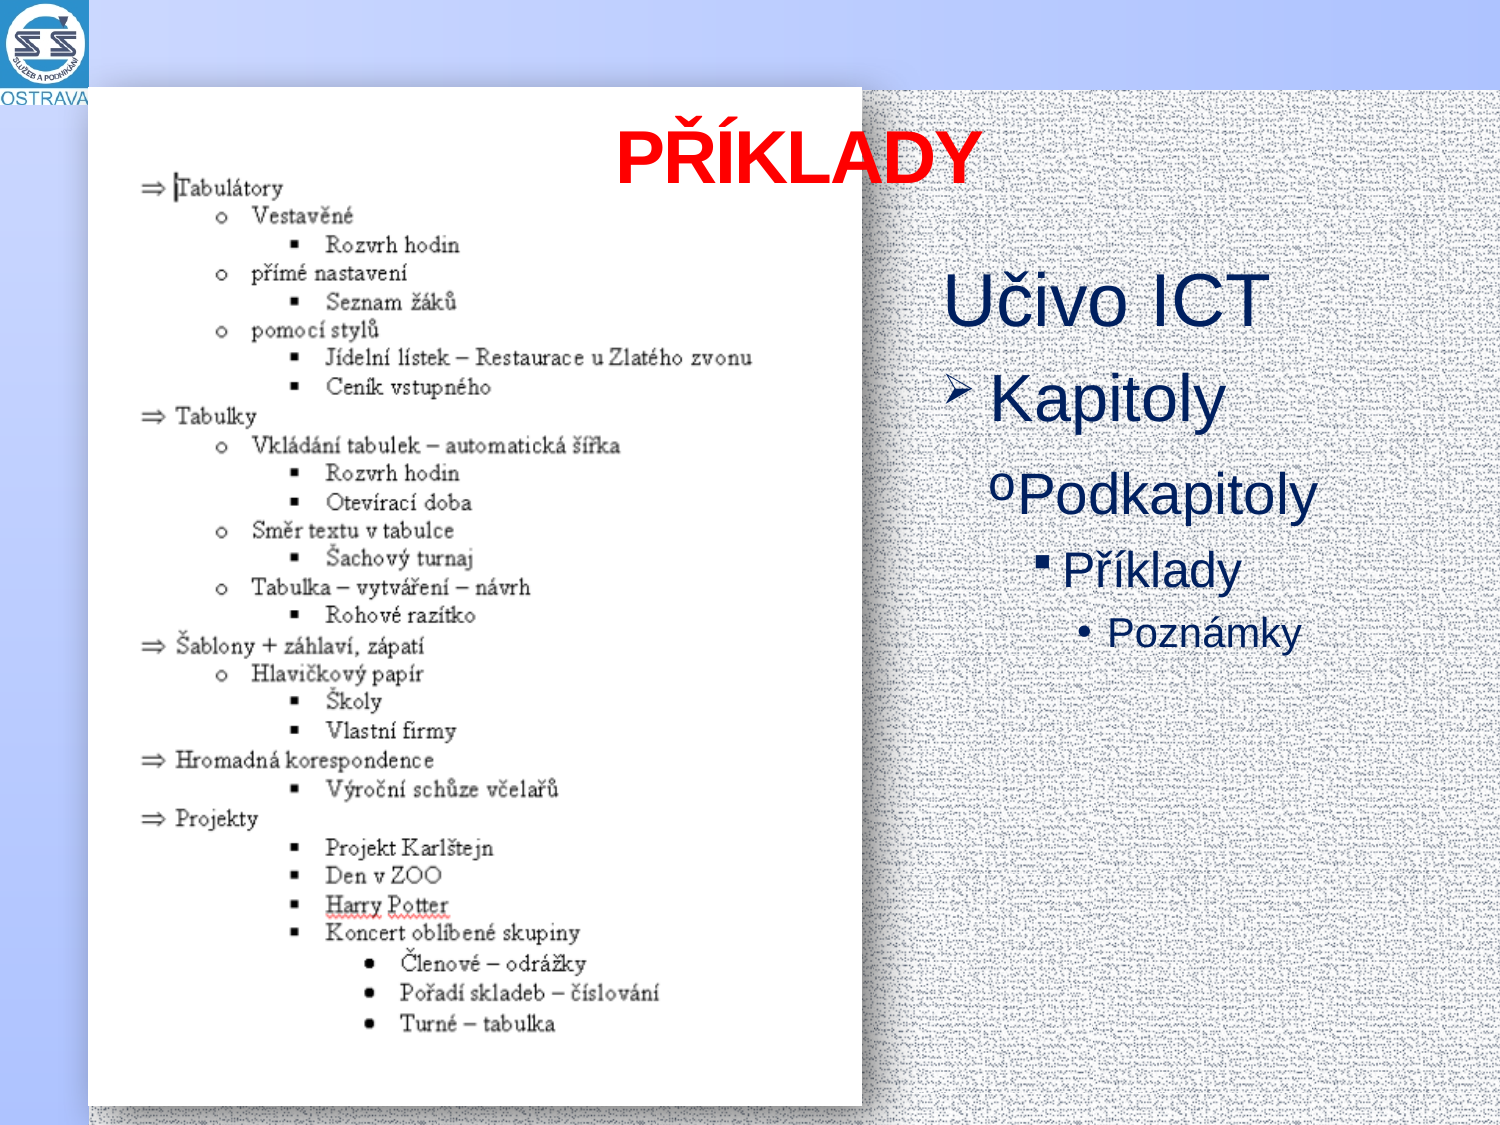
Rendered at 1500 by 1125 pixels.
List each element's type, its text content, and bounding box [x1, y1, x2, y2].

list Učivo ICT Kapitoly Podkapitoly Příklady Poznámky [927, 243, 1436, 776]
picture [0, 0, 863, 1107]
title PŘÍKLADY [870, 94, 1465, 213]
